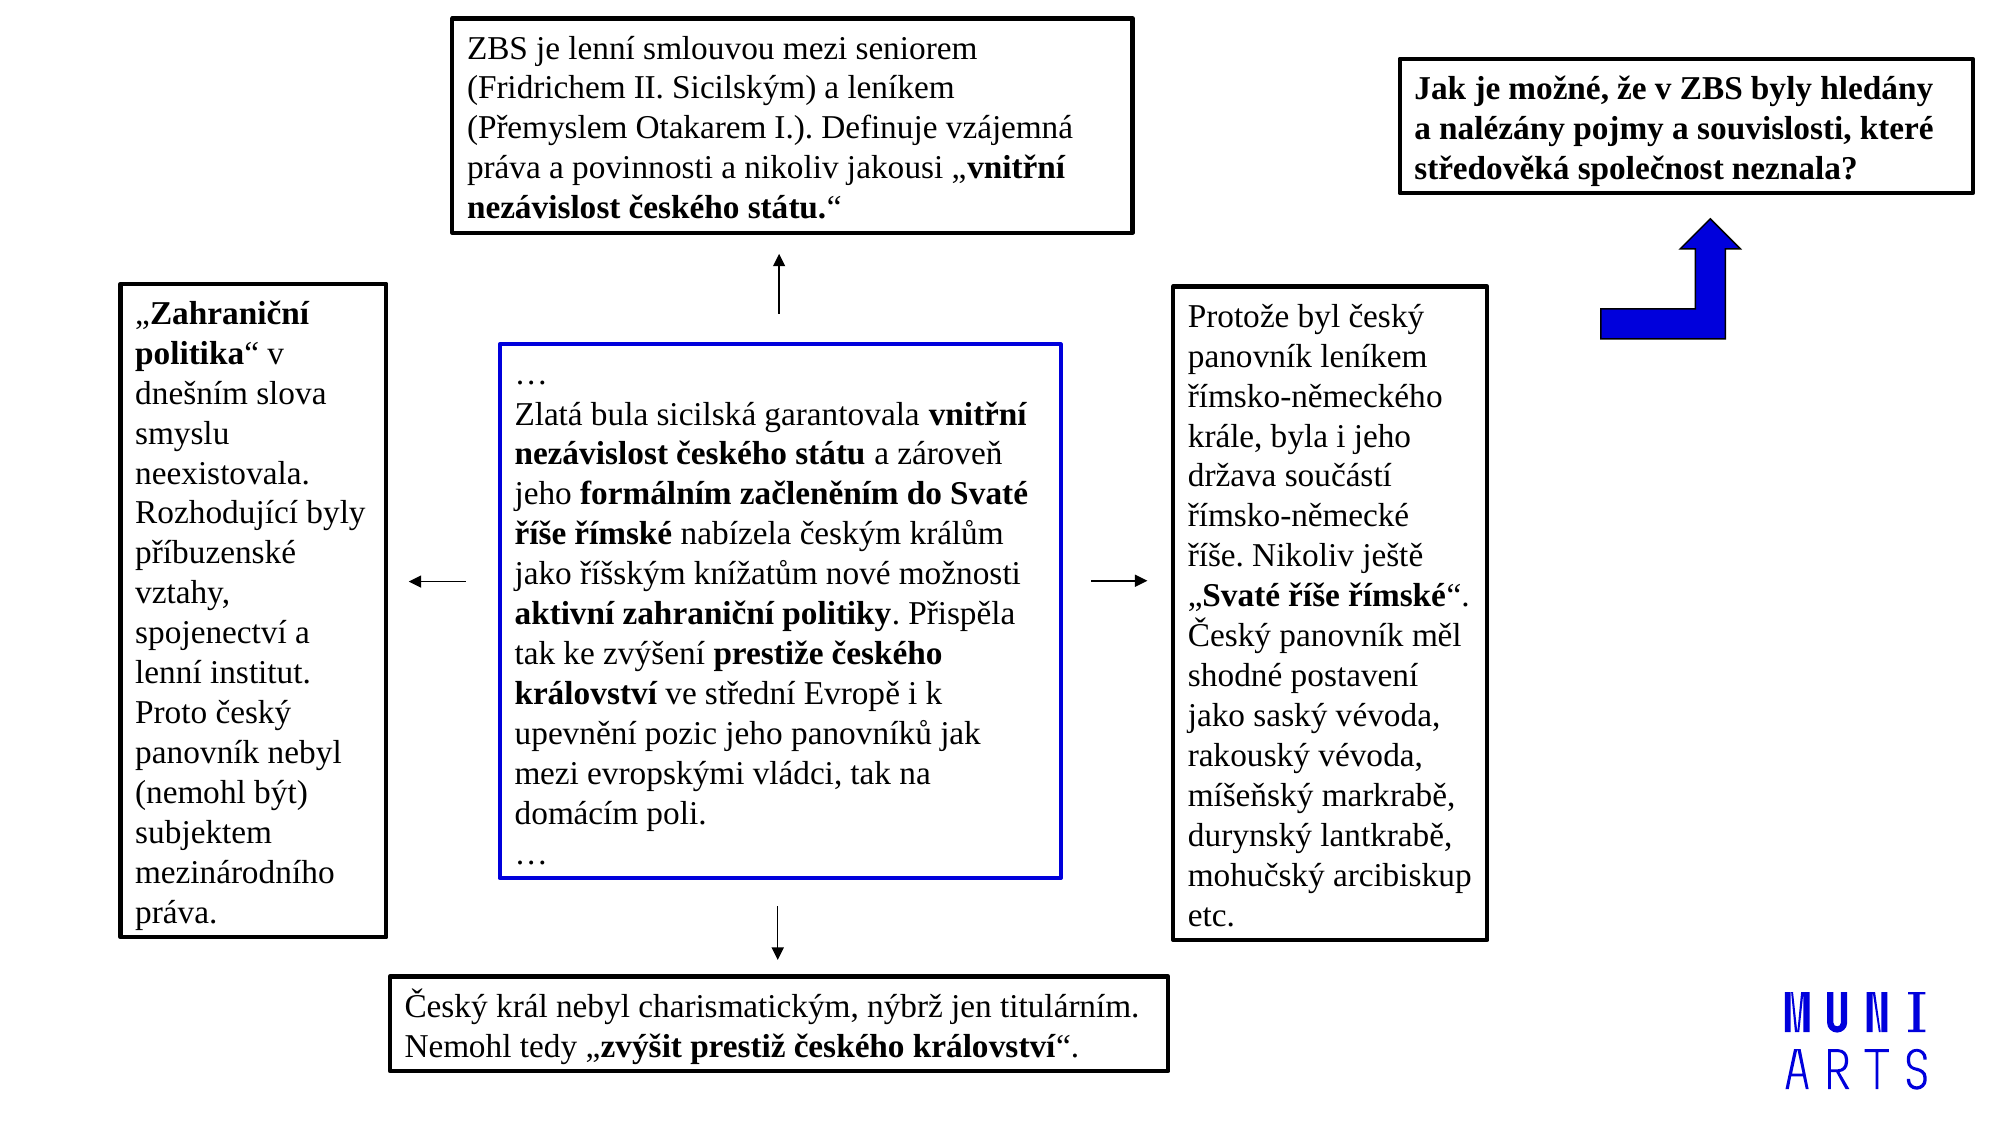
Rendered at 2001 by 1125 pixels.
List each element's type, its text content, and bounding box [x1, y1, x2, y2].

text_box [1600, 218, 1741, 339]
text_box „Zahraniční politika“ v dnešním slova smyslu neexistovala. Rozhodující byly příbuzenské vztahy, spojenectví a lenní institut. Proto český panovník nebyl (nemohl být) subjektem mezinárodního práva. [118, 282, 388, 939]
text_box … Zlatá bula sicilská garantovala vnitřní nezávislost českého státu a zároveň jeho formálním začleněním do Svaté říše římské nabízela českým králům jako říšským knížatům nové možnosti aktivní zahraniční politiky. Přispěla tak ke zvýšení prestiže českého království ve střední Evropě i k upevnění pozic jeho panovníků jak mezi evropskými vládci, tak na domácím poli. … [498, 342, 1063, 880]
text_box Český král nebyl charismatickým, nýbrž jen titulárním. Nemohl tedy „zvýšit prestiž českého království“. [388, 974, 1170, 1073]
text_box ZBS je lenní smlouvou mezi seniorem (Fridrichem II. Sicilským) a leníkem (Přemyslem Otakarem I.). Definuje vzájemná práva a povinnosti a nikoliv jakousi „vnitřní nezávislost českého státu.“ [450, 16, 1135, 235]
text_box Protože byl český panovník leníkem římsko-německého krále, byla i jeho država součástí římsko-německé říše. Nikoliv ještě „Svaté říše římské“. Český panovník měl shodné postavení jako saský vévoda, rakouský vévoda, míšeňský markrabě, durynský lantkrabě, mohučský arcibiskup etc. [1171, 284, 1489, 942]
text_box Jak je možné, že v ZBS byly hledány a nalézány pojmy a souvislosti, které středověká společnost neznala? [1398, 57, 1975, 195]
